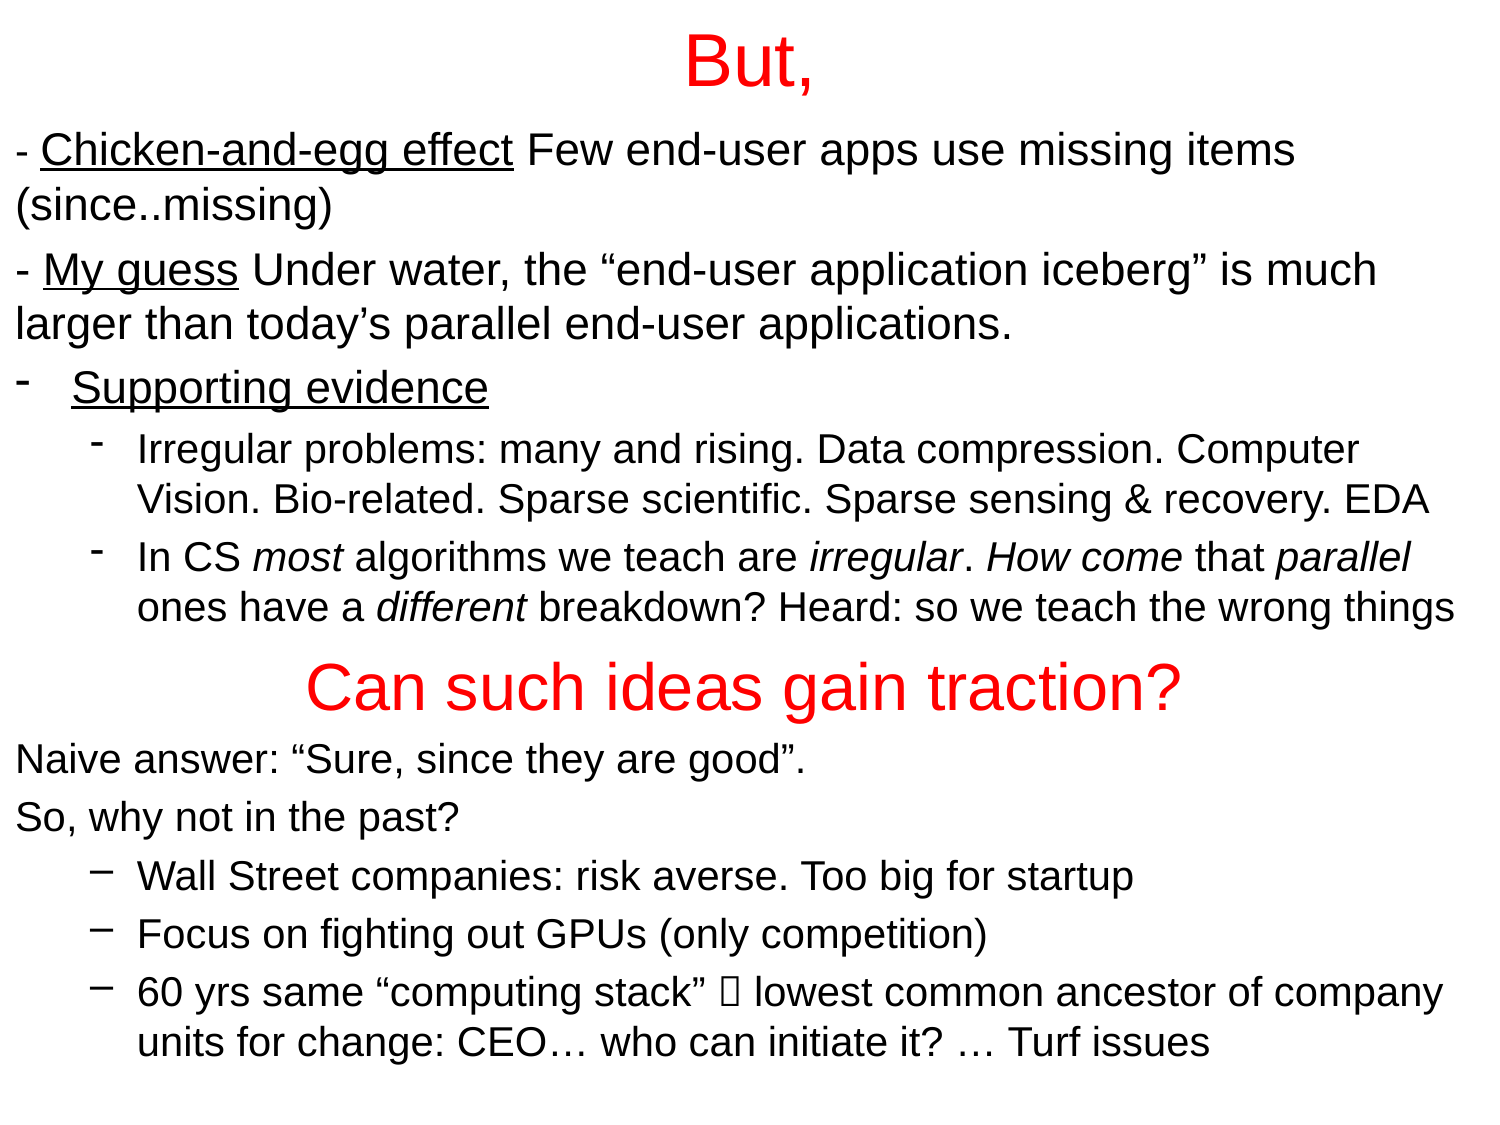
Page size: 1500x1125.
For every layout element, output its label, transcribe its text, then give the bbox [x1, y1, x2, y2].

list - Chicken-and-egg effect Few end-user apps use missing items (since..missing) - My guess Under water, the “end-user application iceberg” is much larger than today’s parallel end-user applications. Supporting evidence Irregular problems: many and rising. Data compression. Computer Vision. Bio-related. Sparse scientific. Sparse sensing & recovery. EDA In CS most algorithms we teach are irregular. How come that parallel ones have a different breakdown? Heard: so we teach the wrong things Can such ideas gain traction? Naive answer: “Sure, since they are good”. So, why not in the past? Wall Street companies: risk averse. Too big for startup Focus on fighting out GPUs (only competition) 60 yrs same “computing stack”  lowest common ancestor of company units for change: CEO… who can initiate it? … Turf issues [0, 112, 1500, 1006]
title But, [0, 0, 1500, 112]
